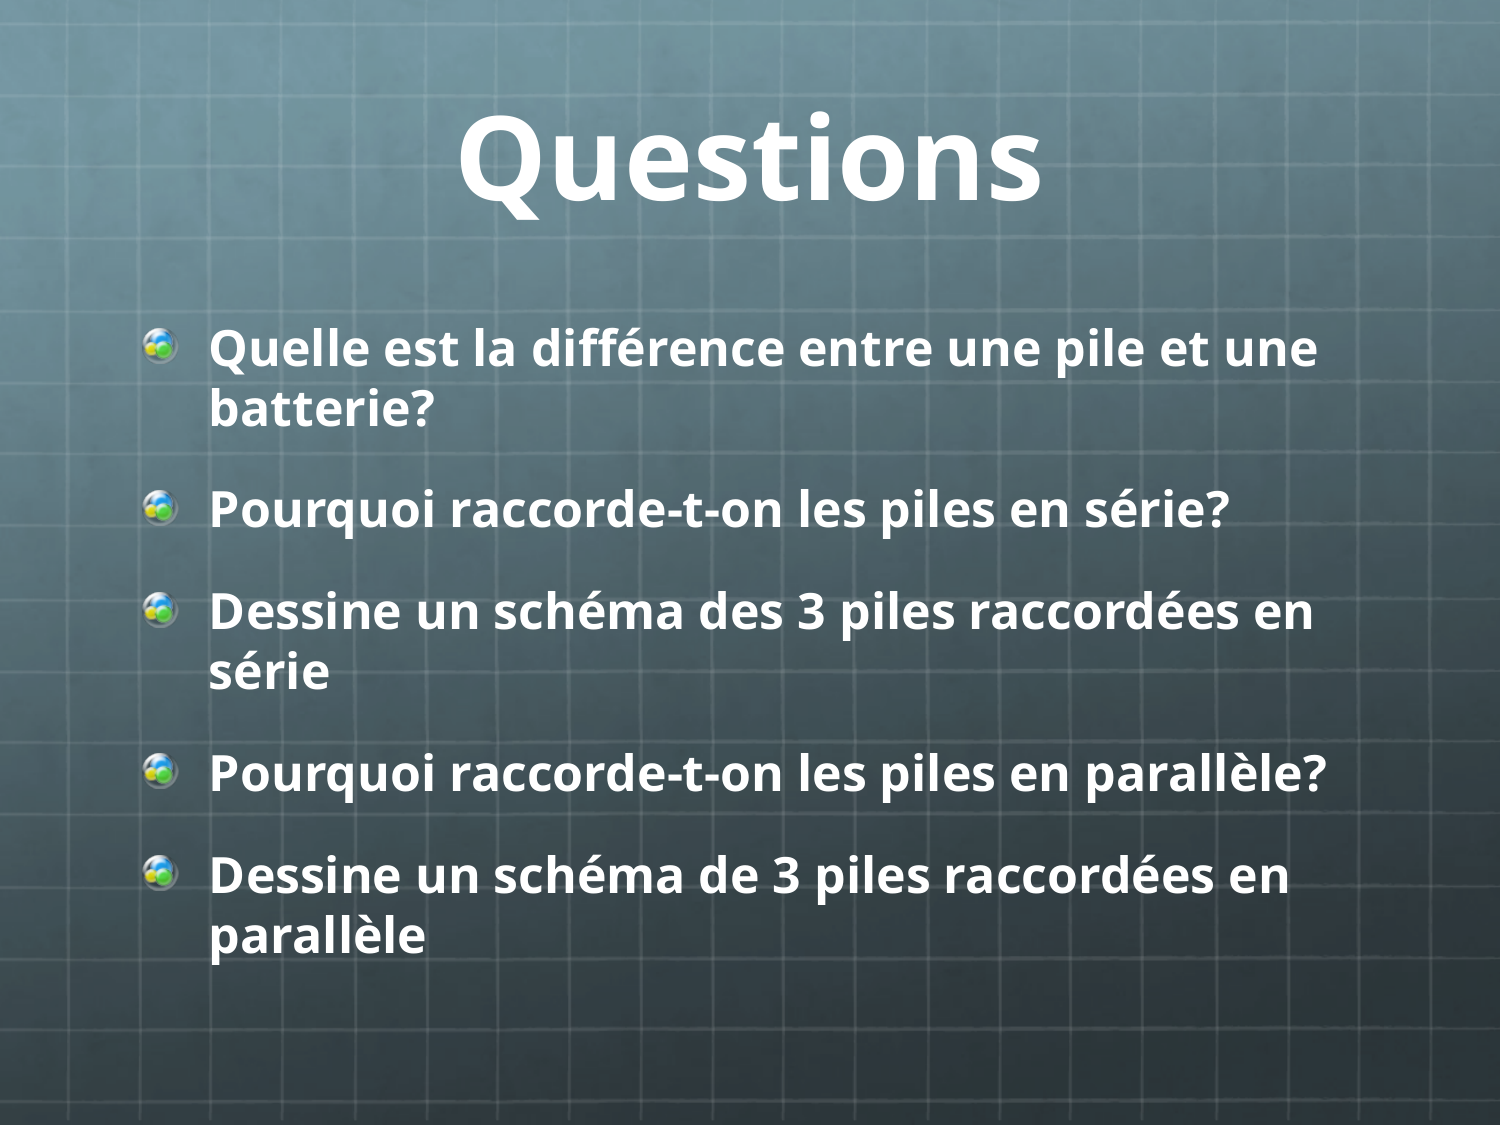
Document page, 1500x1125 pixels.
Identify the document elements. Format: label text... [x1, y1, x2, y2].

picture [0, 0, 1500, 1125]
list Quelle est la différence entre une pile et une batterie? Pourquoi raccorde-t-on les piles en série? Dessine un schéma des 3 piles raccordées en série Pourquoi raccorde-t-on les piles en parallèle? Dessine un schéma de 3 piles raccordées en parallèle [127, 308, 1372, 958]
title Questions [127, 17, 1372, 289]
